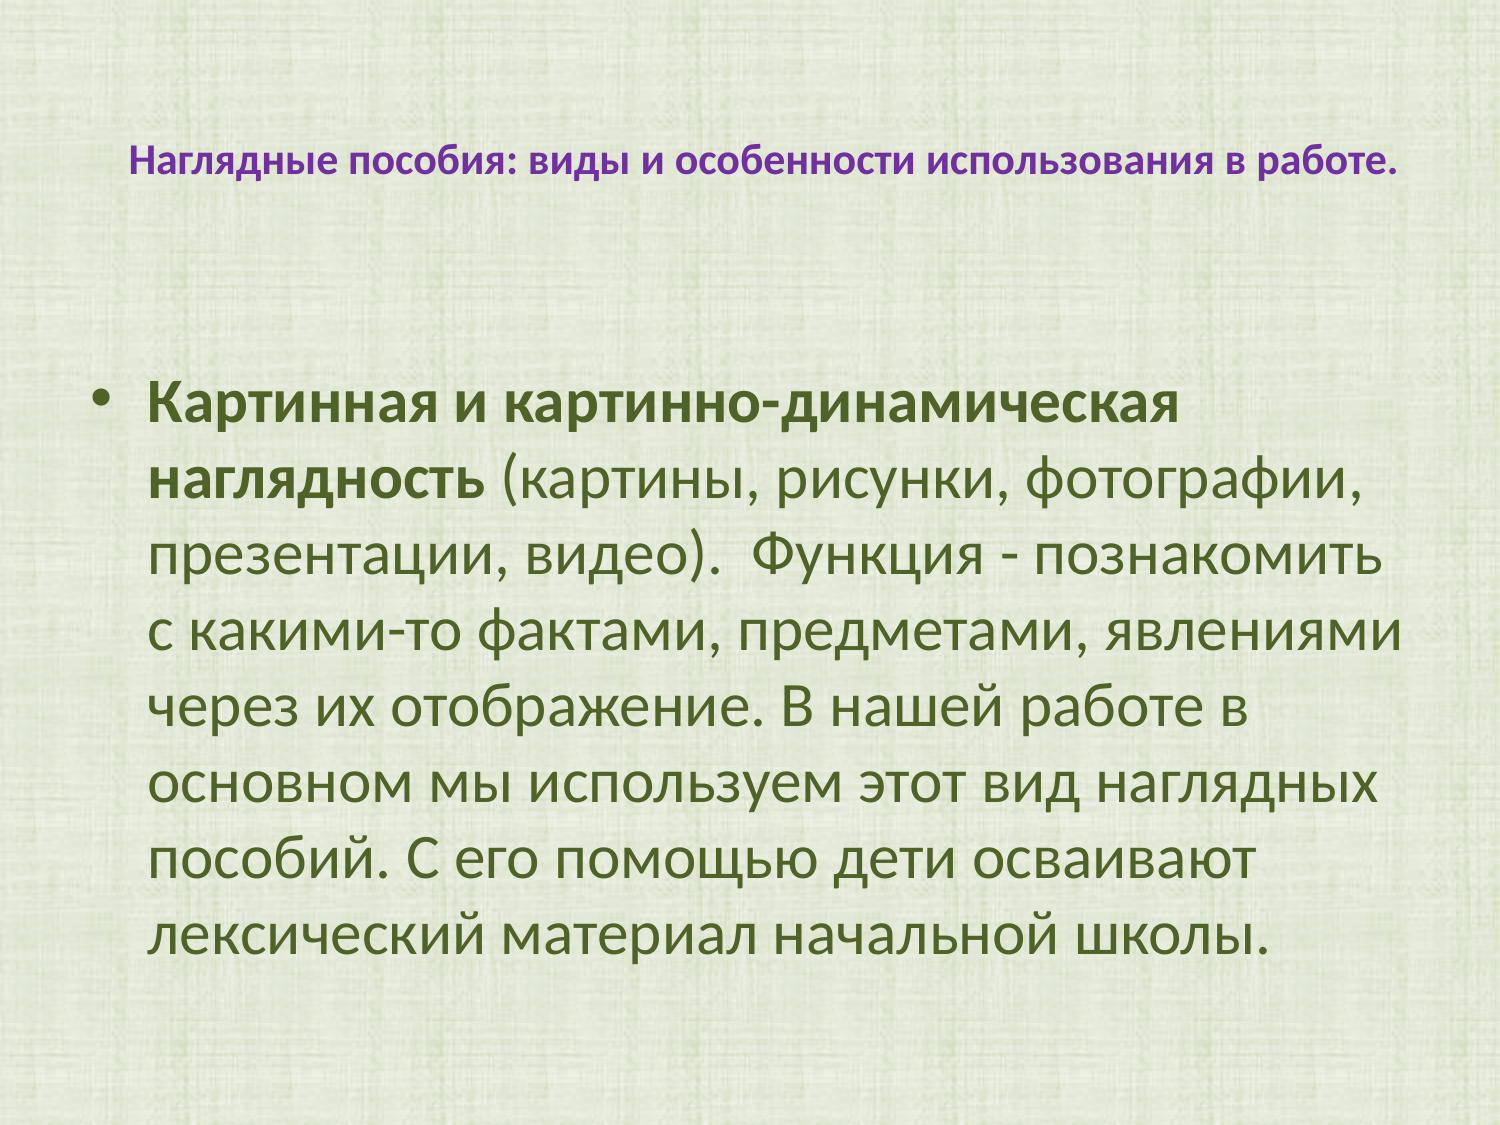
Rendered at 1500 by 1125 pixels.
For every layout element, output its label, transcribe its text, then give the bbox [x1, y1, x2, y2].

list Картинная и картинно-динамическая наглядность (картины, рисунки, фотографии, презентации, видео). Функция - познакомить с какими-то фактами, предметами, явлениями через их отображение. В нашей работе в основном мы используем этот вид наглядных пособий. С его помощью дети осваивают лексический материал начальной школы. [75, 351, 1425, 1005]
title Наглядные пособия: виды и особенности использования в работе. [75, 82, 1425, 293]
